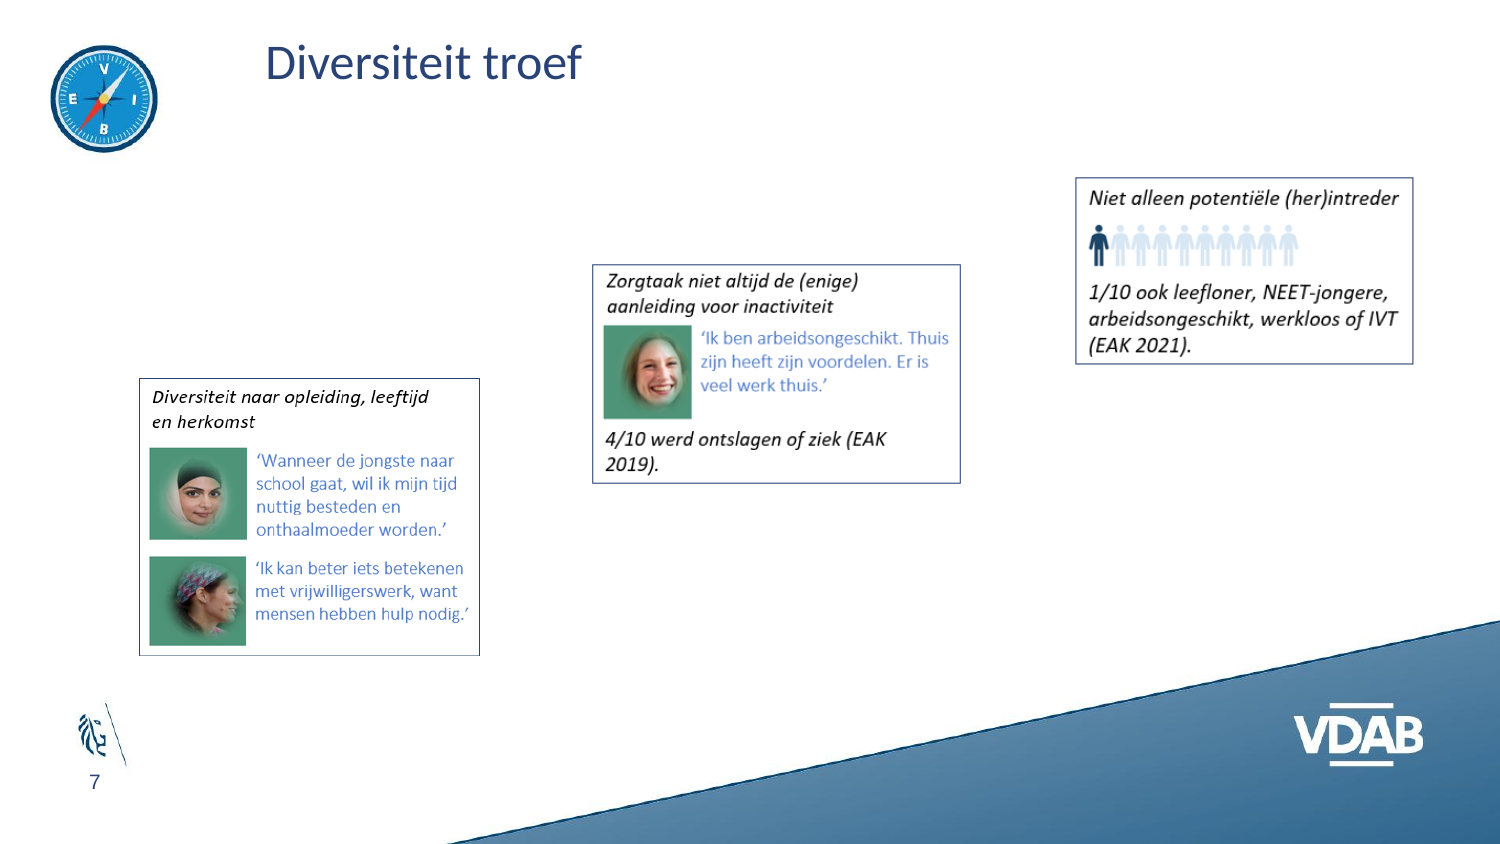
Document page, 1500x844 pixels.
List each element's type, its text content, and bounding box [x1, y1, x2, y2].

title Diversiteit troef [250, 29, 1445, 121]
picture [0, 0, 1500, 844]
slide_number 7 [25, 749, 116, 814]
